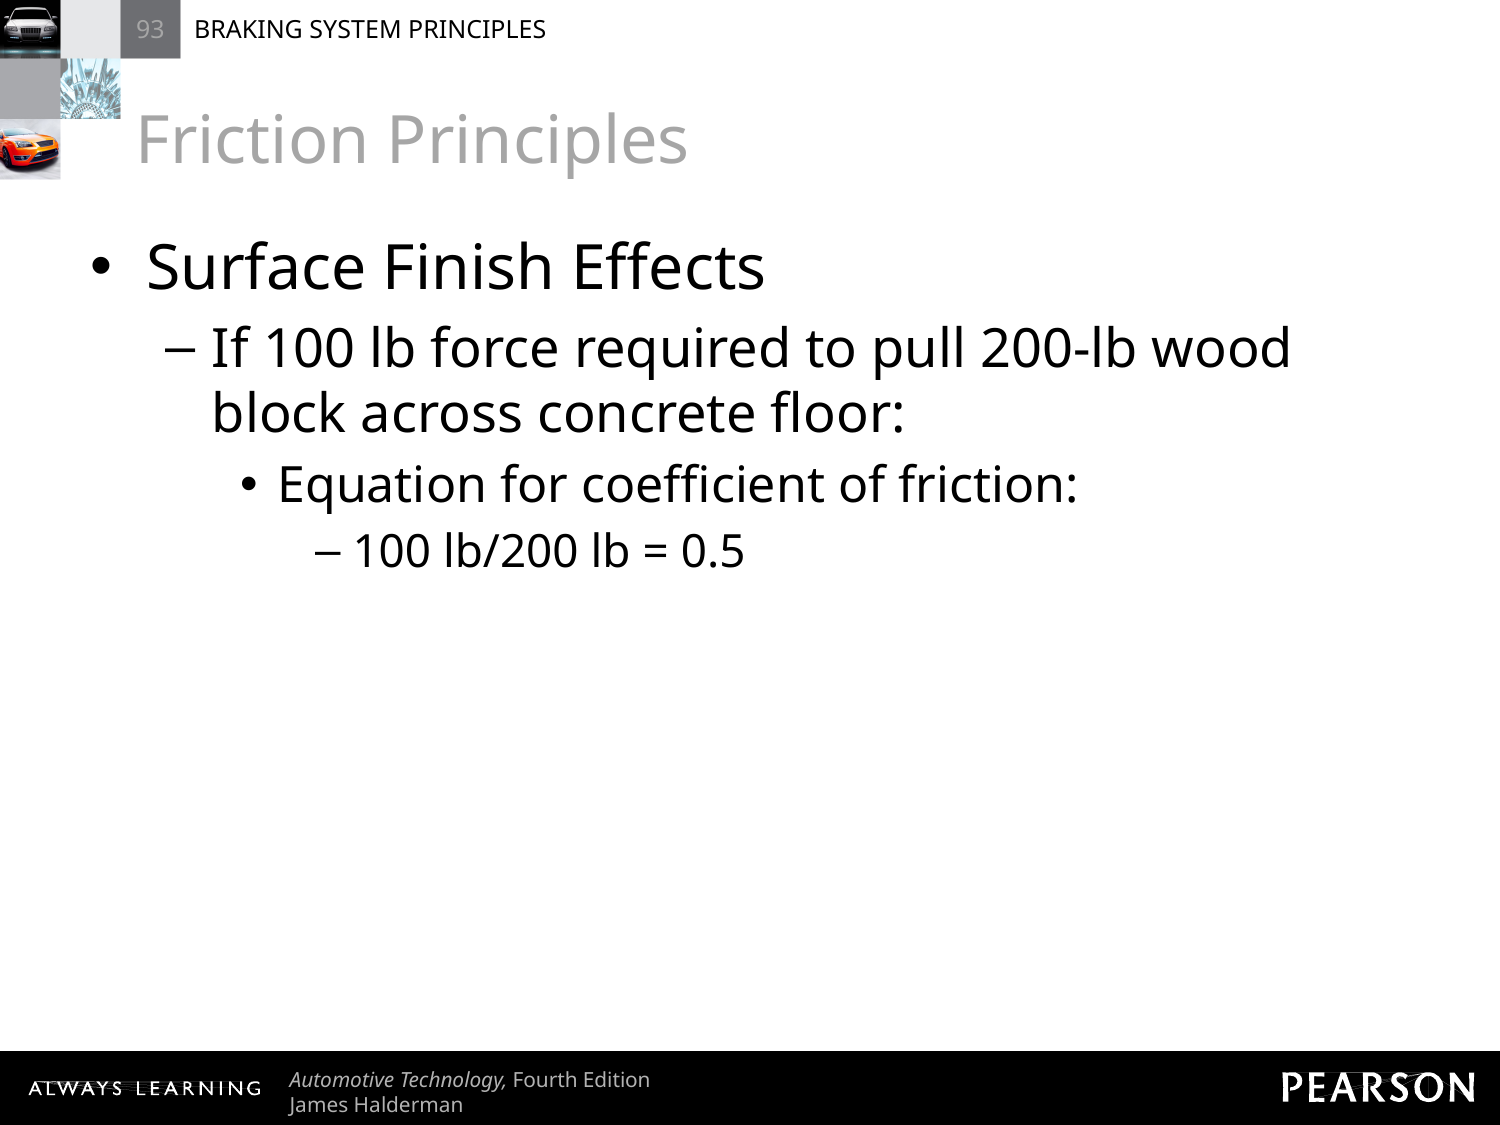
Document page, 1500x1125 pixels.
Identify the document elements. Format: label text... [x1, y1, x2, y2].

title Friction Principles [120, 61, 1426, 212]
list Surface Finish Effects If 100 lb force required to pull 200-lb wood block across concrete floor: Equation for coefficient of friction: 100 lb/200 lb = 0.5 [75, 219, 1425, 1014]
picture [0, 0, 188, 188]
